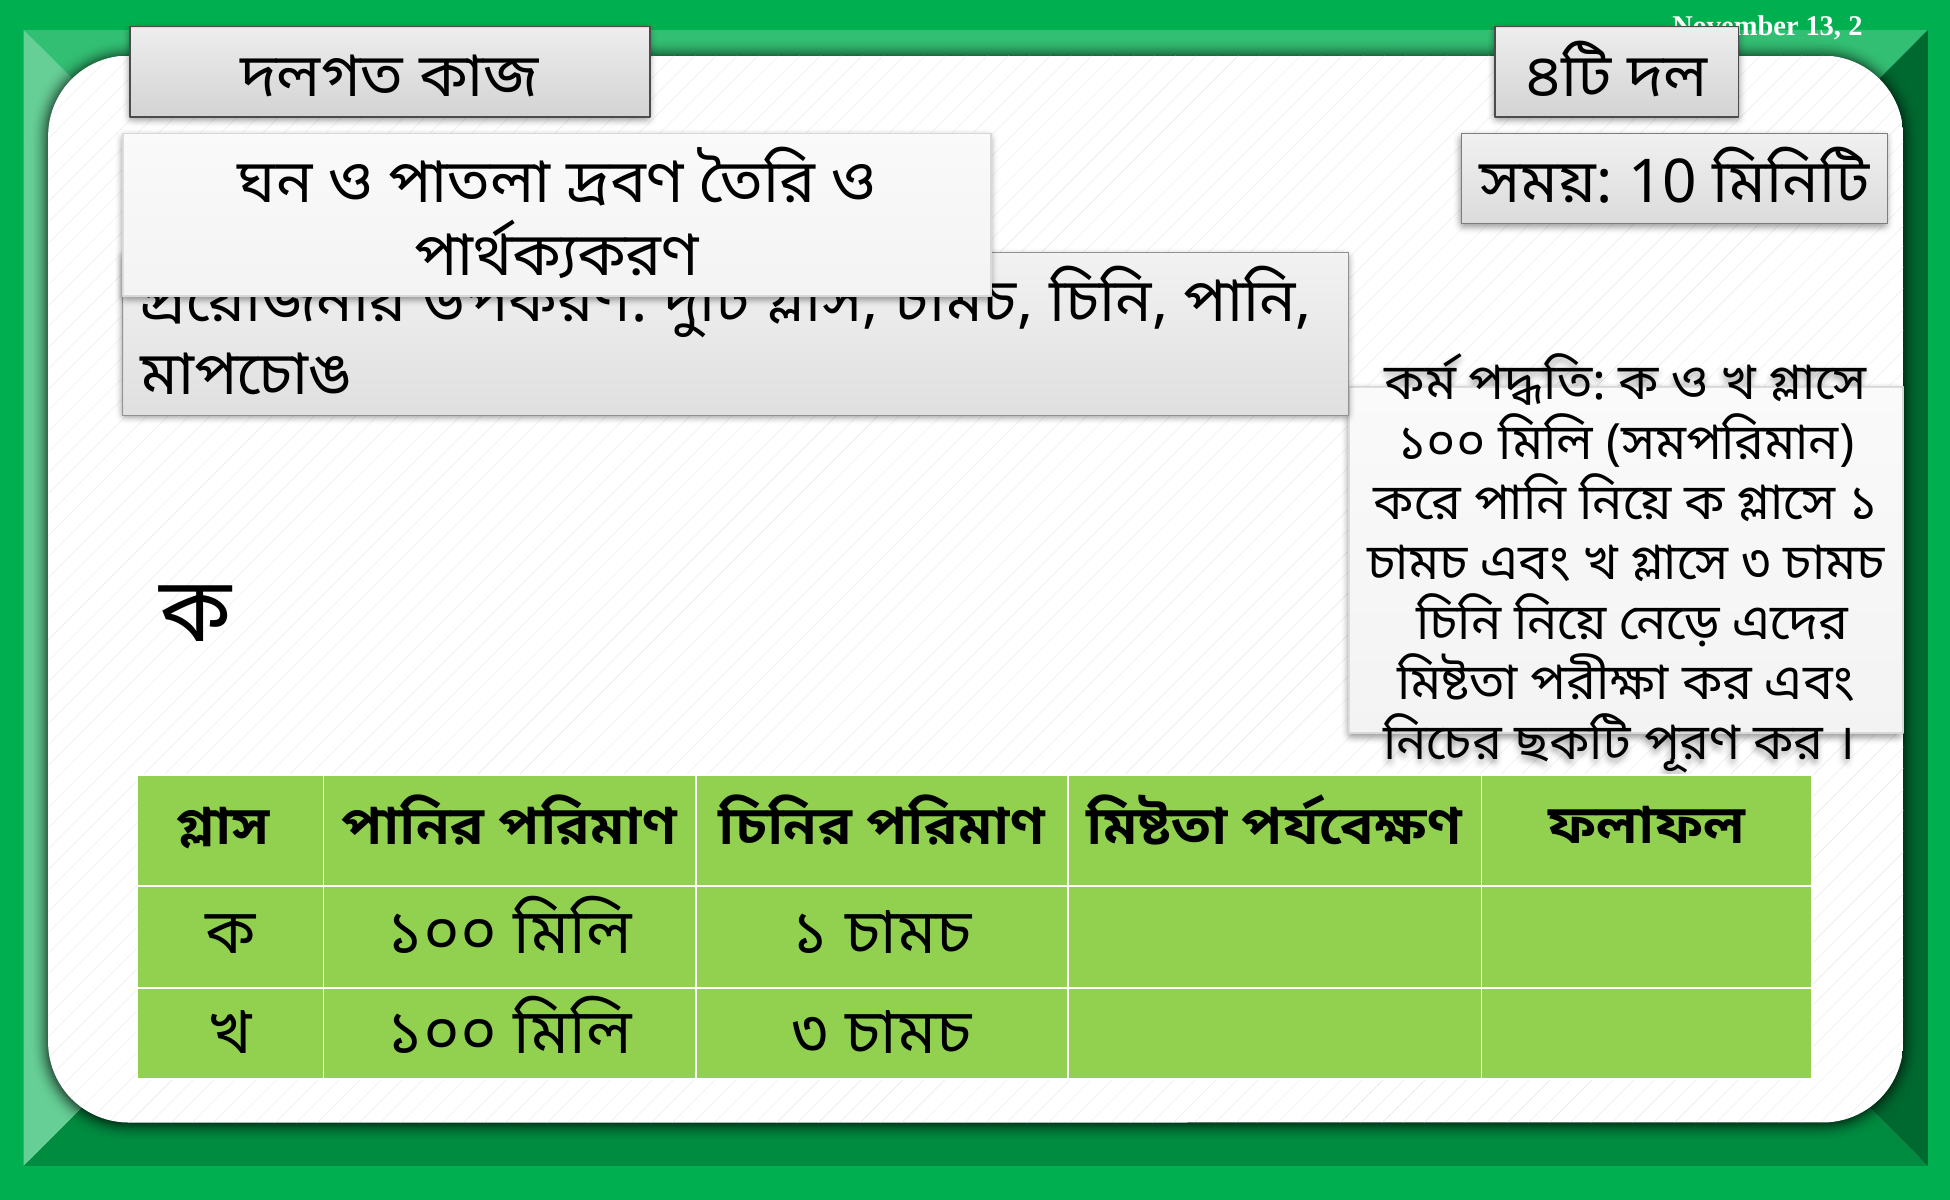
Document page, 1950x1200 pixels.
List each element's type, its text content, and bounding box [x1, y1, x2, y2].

text_box প্রয়োজনীয় উপকরণ: দুটি গ্লাস, চামচ, চিনি, পানি, মাপচোঙ [122, 252, 1349, 416]
table_cell [1482, 989, 1811, 1078]
table_cell [1069, 989, 1481, 1078]
table_cell [1069, 887, 1481, 987]
table_cell [1482, 887, 1811, 987]
text_box ৪টি দল [1494, 26, 1739, 118]
table_header মিষ্টতা পর্যবেক্ষণ [1069, 776, 1481, 885]
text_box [48, 408, 1278, 721]
table_cell খ [138, 989, 323, 1078]
text_box ঘন ও পাতলা দ্রবণ তৈরি ও পার্থক্যকরণ [122, 133, 992, 297]
table_header পানির পরিমাণ [324, 776, 695, 885]
table_cell ১ চামচ [697, 887, 1067, 987]
text_box দলগত কাজ [129, 26, 651, 118]
table_cell ১০০ মিলি [324, 989, 695, 1078]
table_cell ১০০ মিলি [324, 887, 695, 987]
text_box কর্ম পদ্ধতি: ক ও খ গ্লাসে ১০০ মিলি (সমপরিমান) করে পানি নিয়ে ক গ্লাসে ১ চামচ এবং খ গ্লাসে ৩ চামচ চিনি নিয়ে নেড়ে এদের মিষ্টতা পরীক্ষা কর এবং নিচের ছকটি পূরণ কর । [1348, 386, 1904, 734]
table_header গ্লাস [138, 776, 323, 885]
table_header চিনির পরিমাণ [697, 776, 1067, 885]
table_cell ৩ চামচ [697, 989, 1067, 1078]
table_cell ক [138, 887, 323, 987]
table_header ফলাফল [1482, 776, 1811, 885]
text_box সময়: 10 মিনিটি [1461, 133, 1888, 224]
